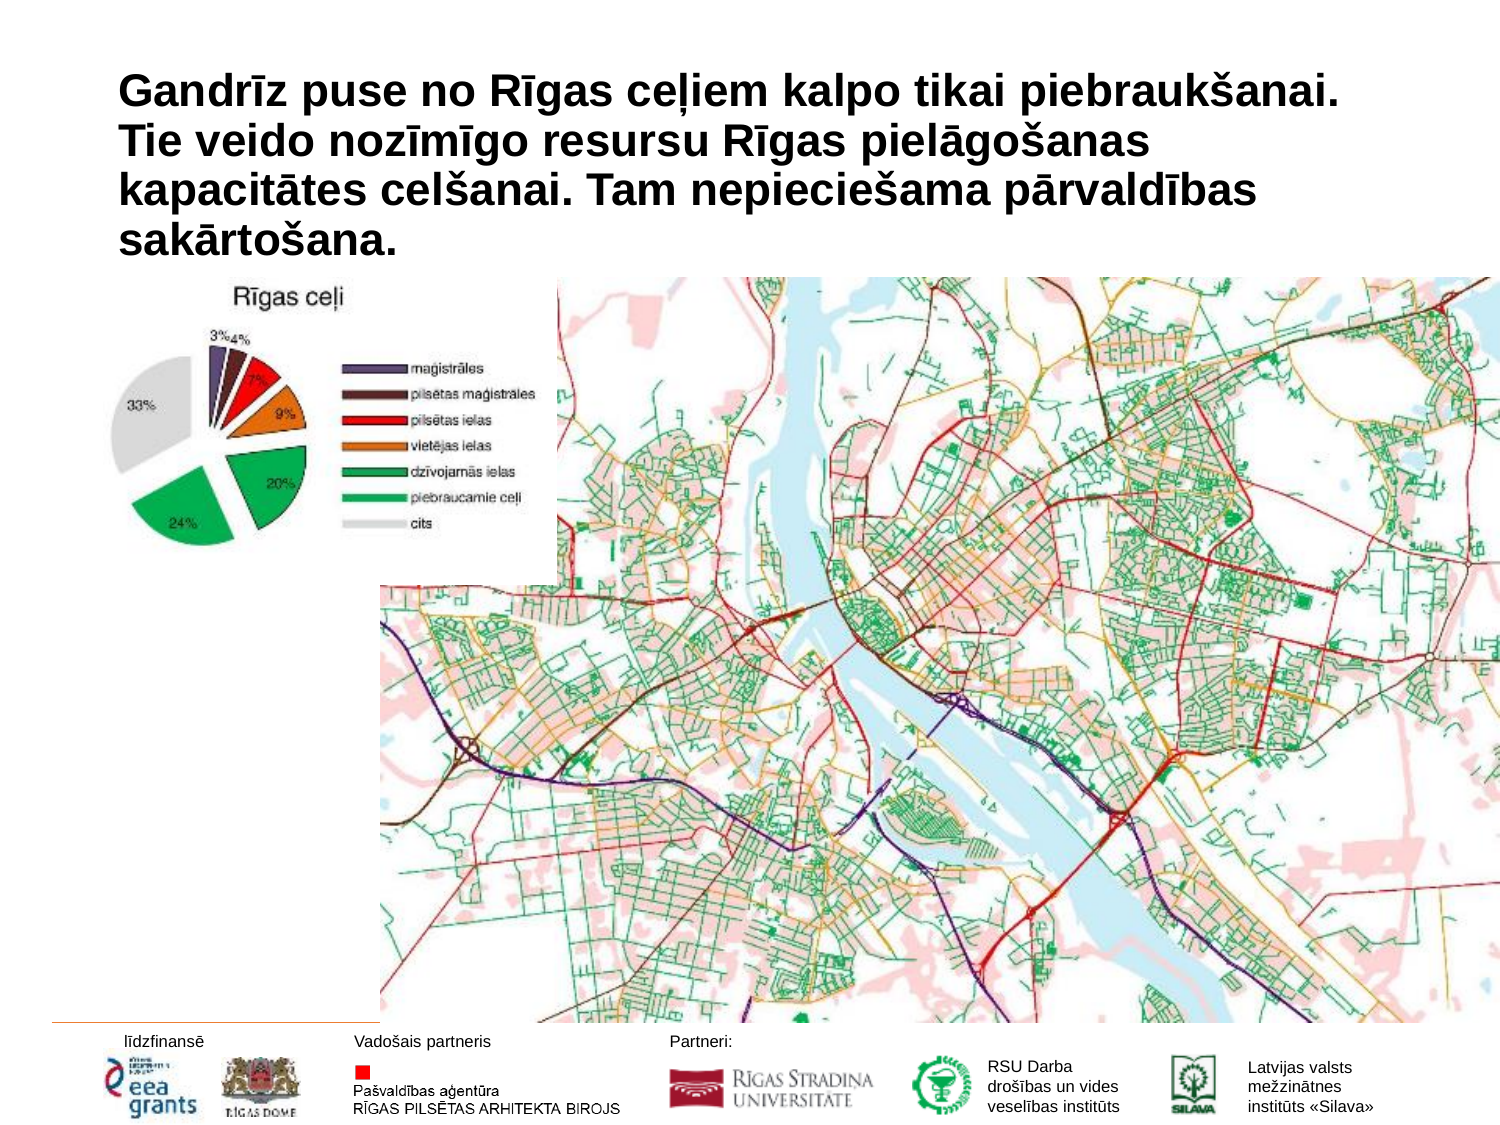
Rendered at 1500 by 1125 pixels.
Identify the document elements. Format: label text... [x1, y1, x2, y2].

picture [912, 1053, 973, 1118]
picture [1170, 1053, 1219, 1118]
picture [669, 1068, 876, 1113]
title Gandrīz puse no Rīgas ceļiem kalpo tikai piebraukšanai. Tie veido nozīmīgo resursu Rīgas pielāgošanas kapacitātes celšanai. Tam nepieciešama pārvaldības sakārtošana. [103, 59, 1397, 277]
picture [343, 1049, 633, 1125]
picture [103, 1048, 217, 1125]
picture [103, 277, 1500, 1023]
picture [221, 1057, 301, 1117]
